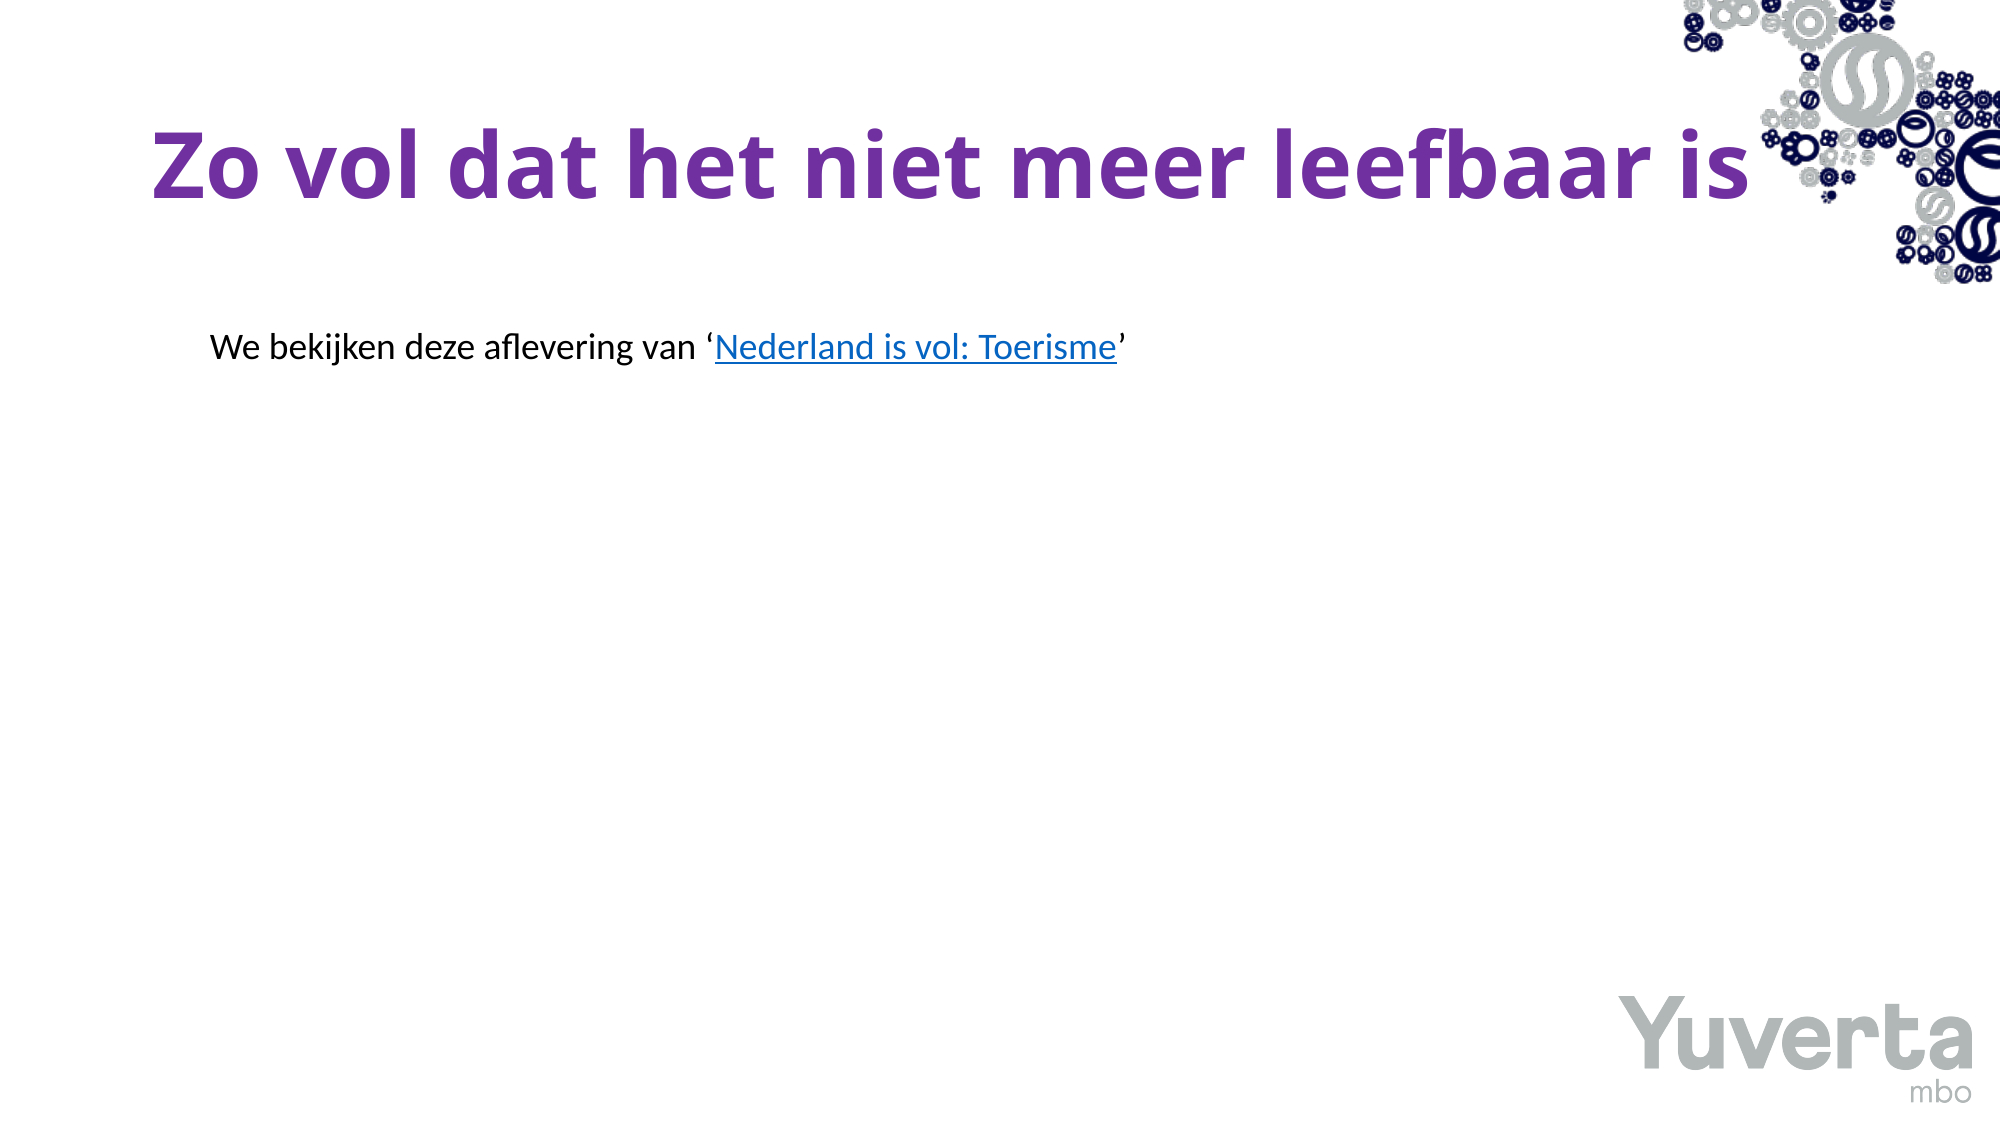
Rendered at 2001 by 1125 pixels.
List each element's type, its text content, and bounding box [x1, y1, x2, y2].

text_box We bekijken deze aflevering van ‘Nederland is vol: Toerisme’ [195, 314, 1457, 375]
title Zo vol dat het niet meer leefbaar is [137, 59, 1863, 278]
picture [0, 0, 2000, 1125]
